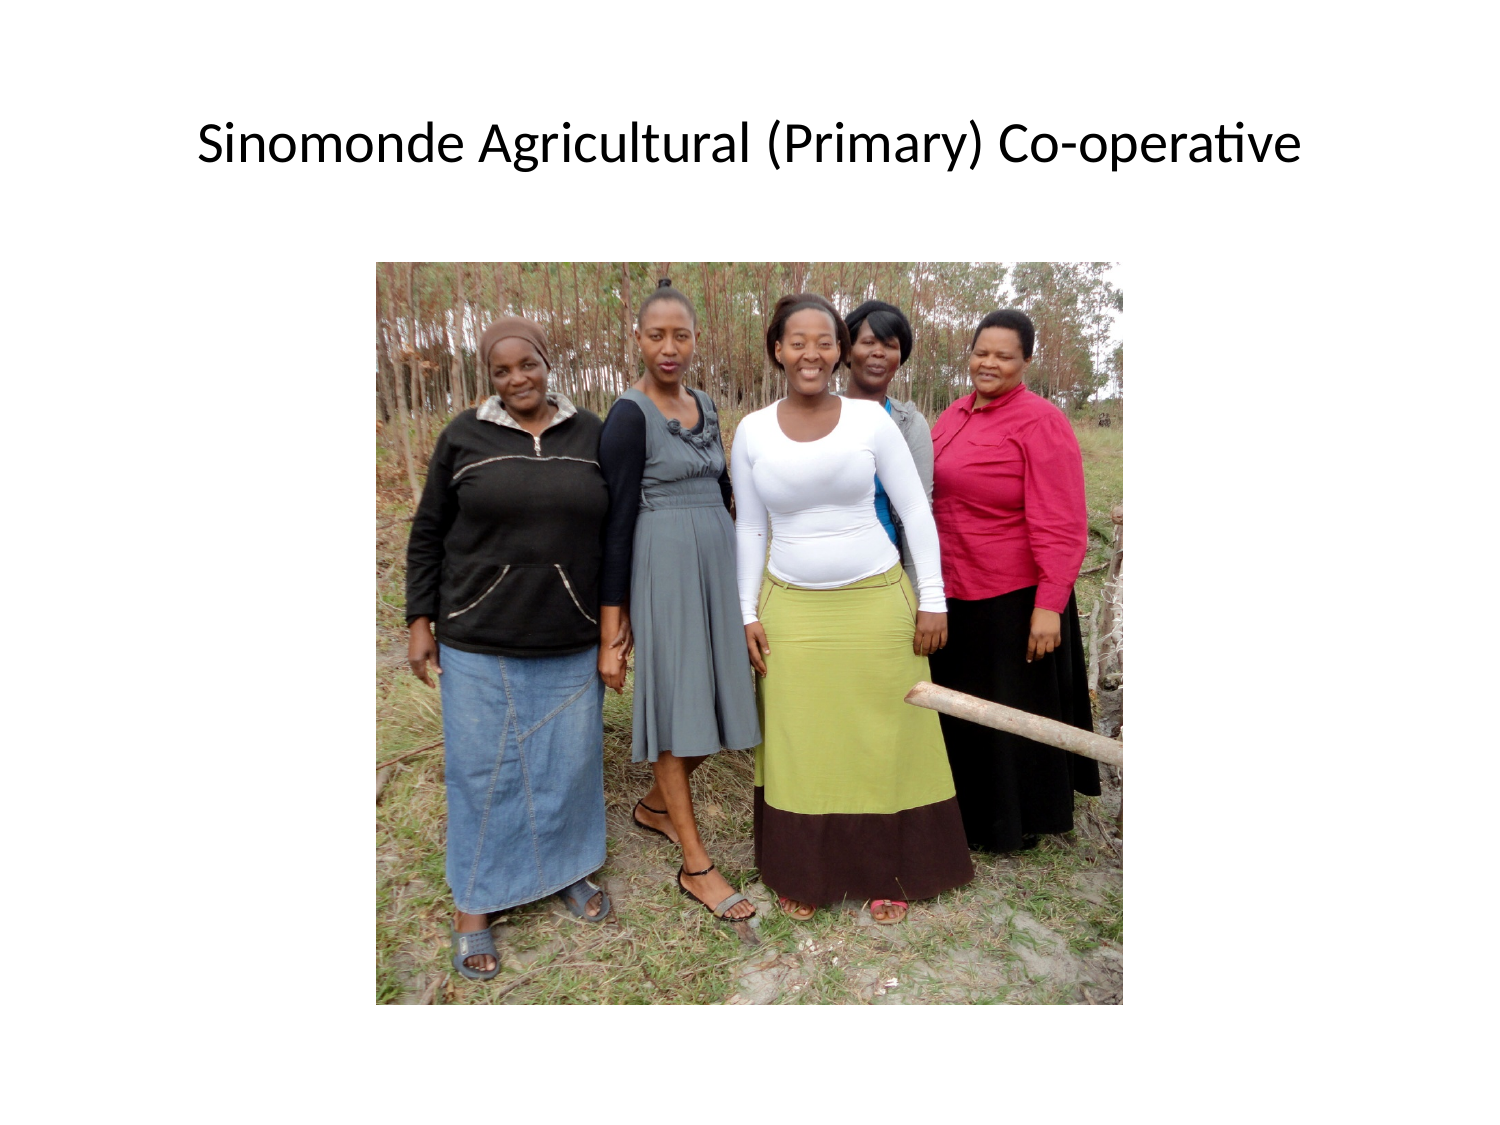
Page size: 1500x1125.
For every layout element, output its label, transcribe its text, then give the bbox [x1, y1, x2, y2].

title Sinomonde Agricultural (Primary) Co-operative [75, 45, 1425, 233]
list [376, 262, 1124, 1006]
